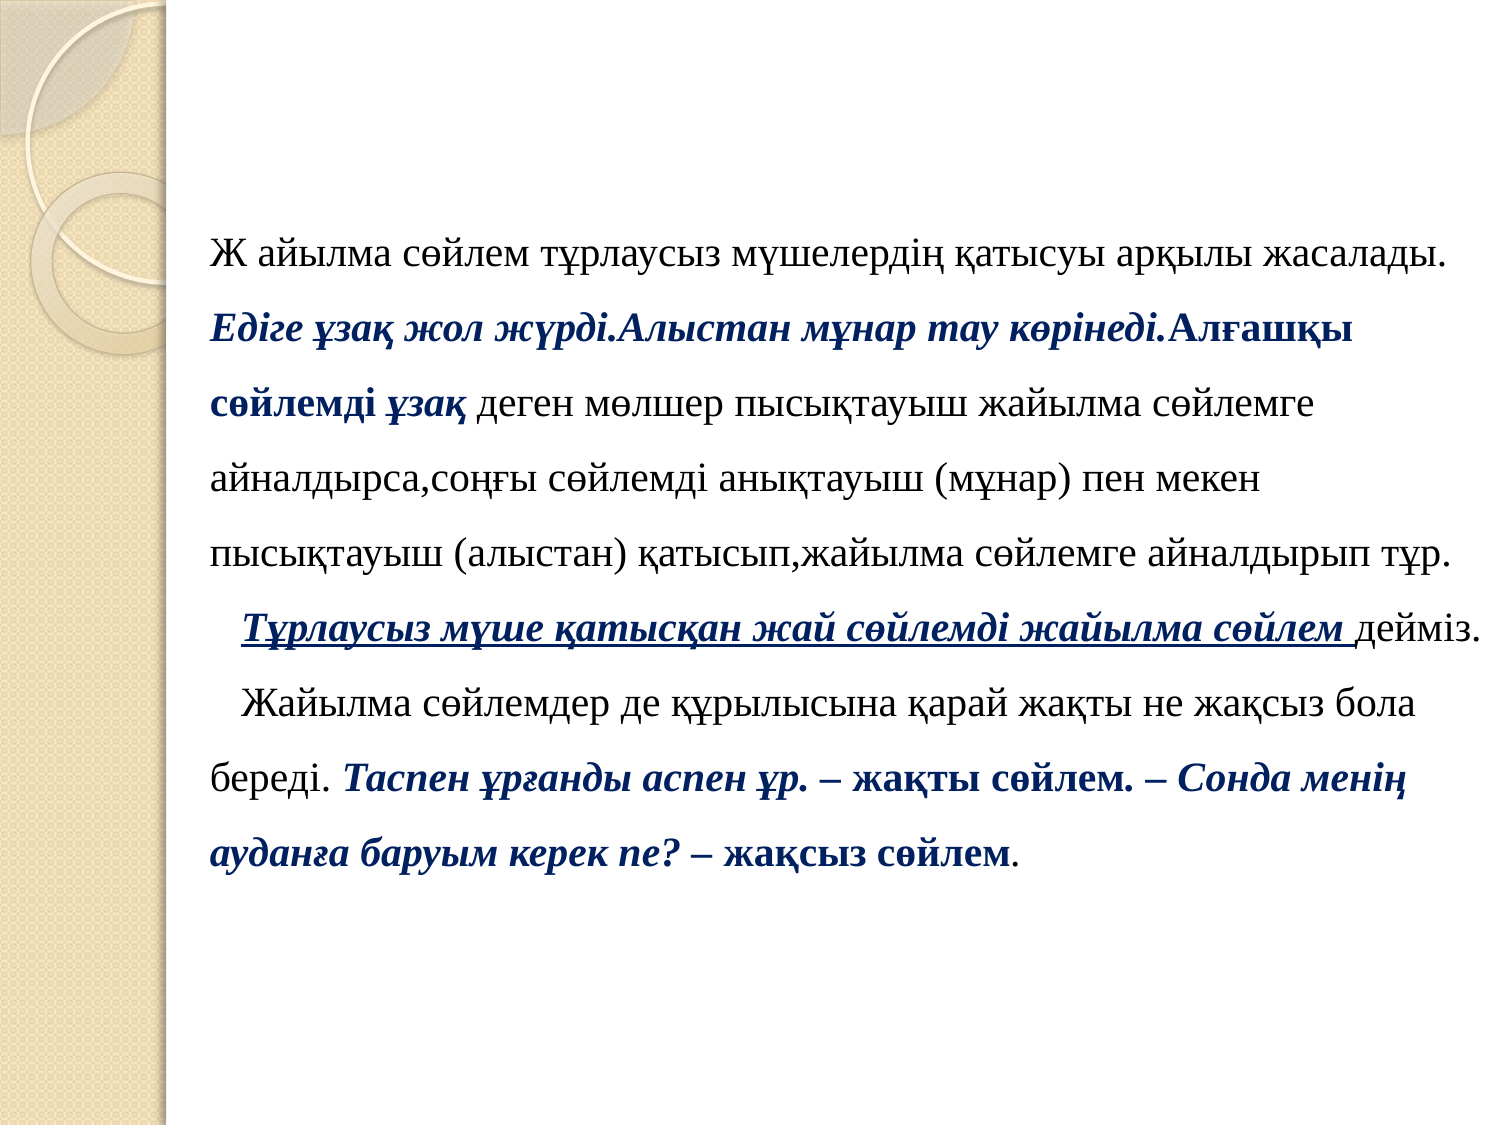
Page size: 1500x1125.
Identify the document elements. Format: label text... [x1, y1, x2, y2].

text_box Ж айылма сөйлем тұрлаусыз мүшелердің қатысуы арқылы жасалады. Едіге ұзақ жол жүрді.Алыстан мұнар тау көрінеді.Алғашқы сөйлемді ұзақ деген мөлшер пысықтауыш жайылма сөйлемге айналдырса,соңғы сөйлемді анықтауыш (мұнар) пен мекен пысықтауыш (алыстан) қатысып,жайылма сөйлемге айналдырып тұр. Тұрлаусыз мүше қатысқан жай сөйлемді жайылма сөйлем дейміз. Жайылма сөйлемдер де құрылысына қарай жақты не жақсыз бола береді. Таспен ұрғанды аспен ұр. – жақты сөйлем. – Сонда менің ауданға баруым керек пе? – жақсыз сөйлем. [194, 192, 1500, 883]
